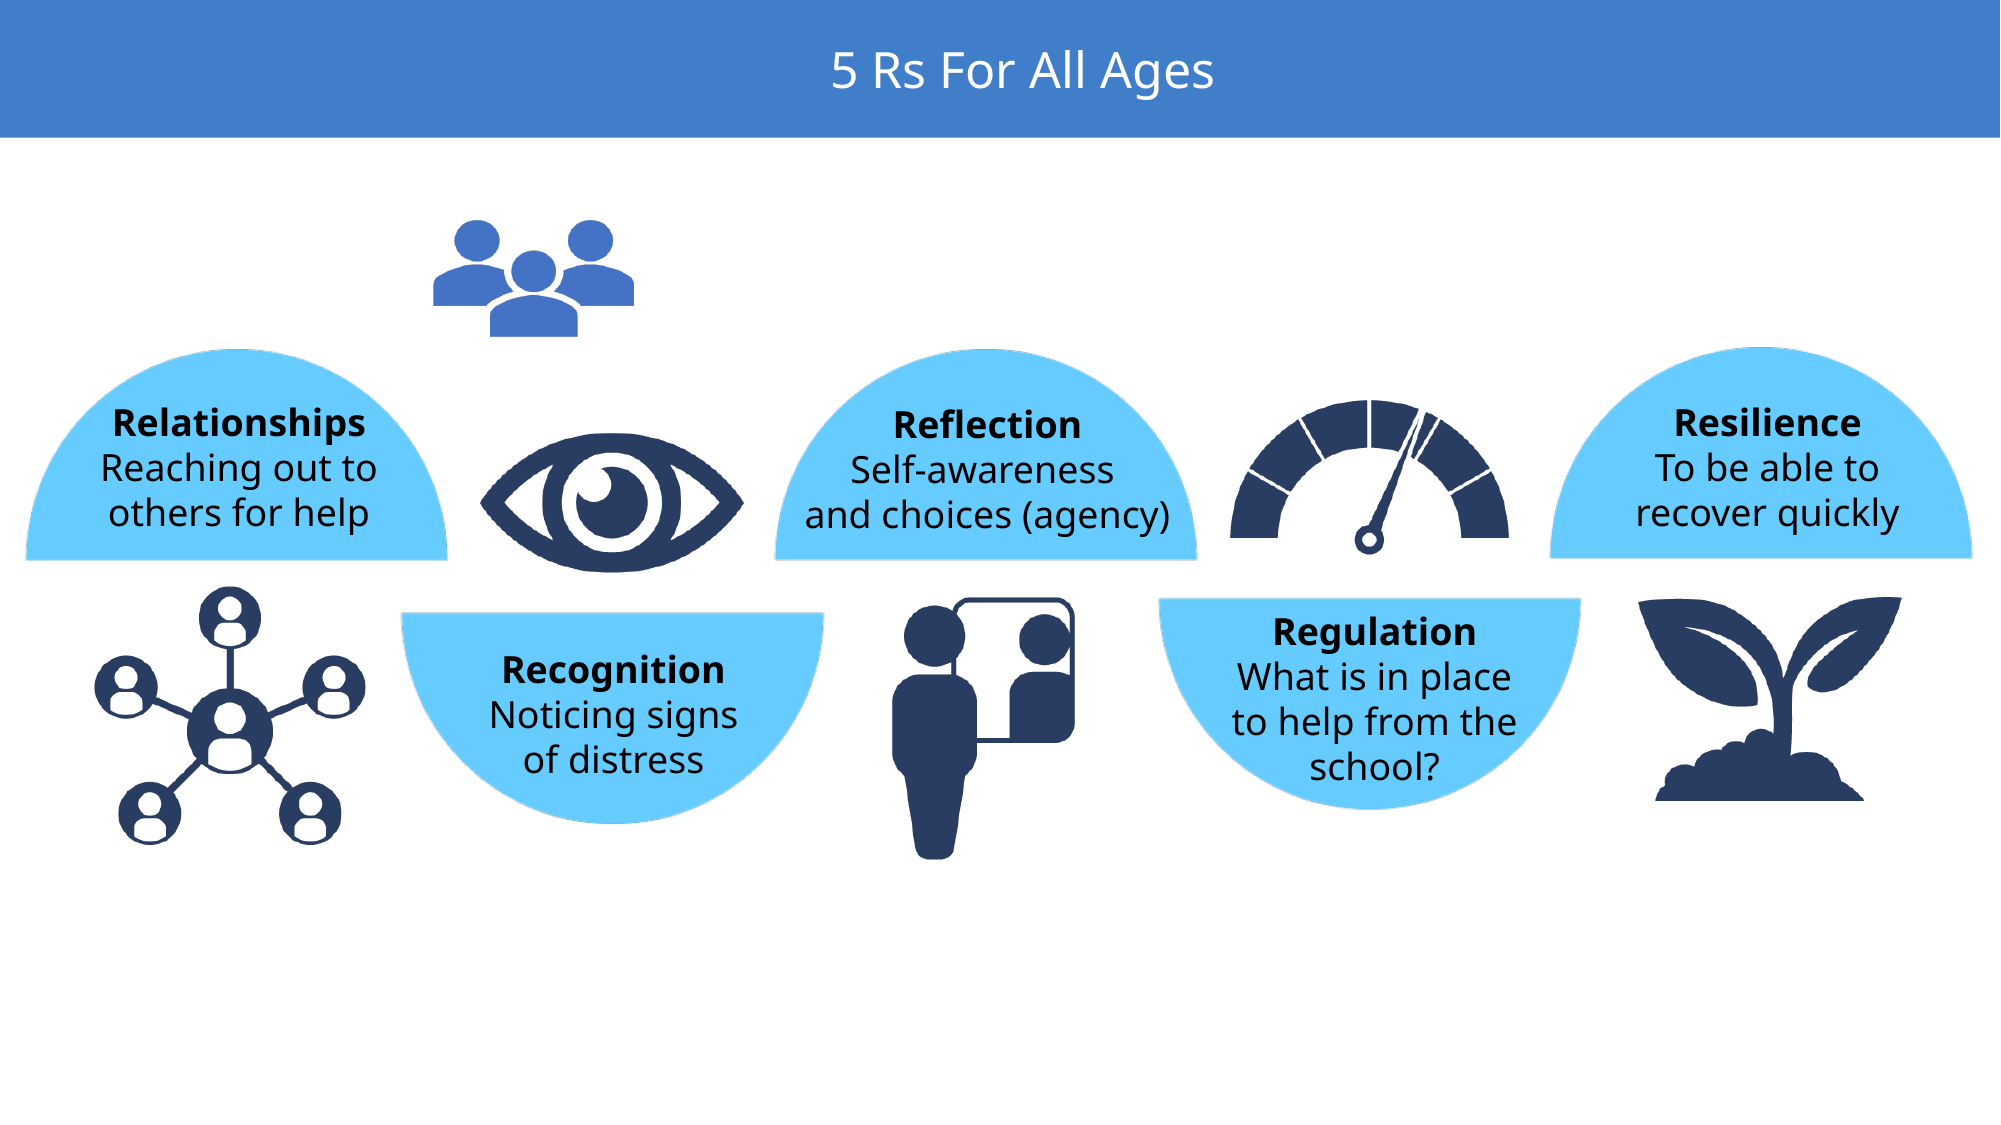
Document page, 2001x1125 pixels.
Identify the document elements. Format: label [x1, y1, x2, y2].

text_box [0, 0, 2000, 892]
picture [420, 173, 647, 383]
